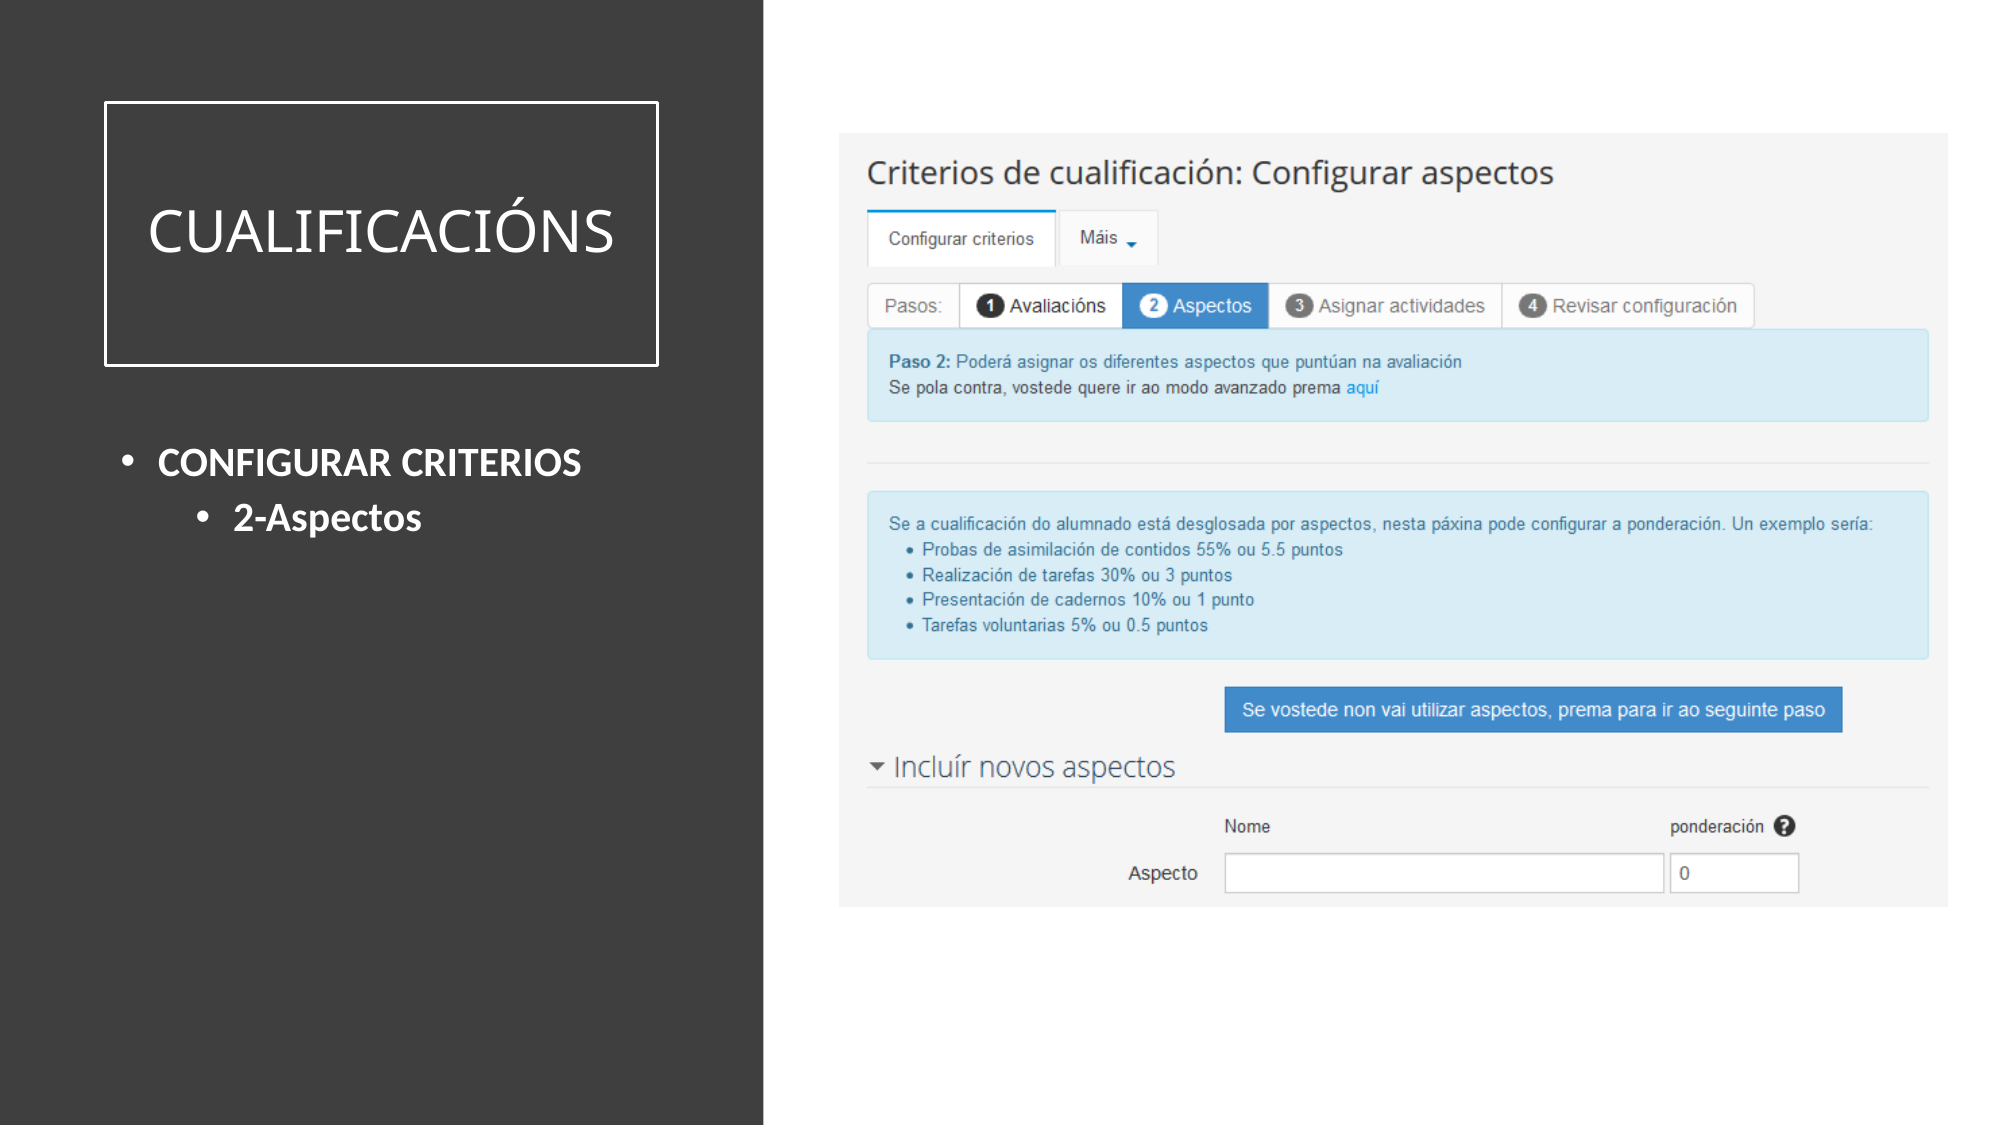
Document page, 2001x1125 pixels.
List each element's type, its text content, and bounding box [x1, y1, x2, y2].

list CONFIGURAR CRITERIOS 2-Aspectos [105, 432, 658, 994]
title CUALIFICACIÓNS [105, 102, 658, 366]
text_box [0, 0, 764, 1125]
picture [839, 133, 1948, 907]
